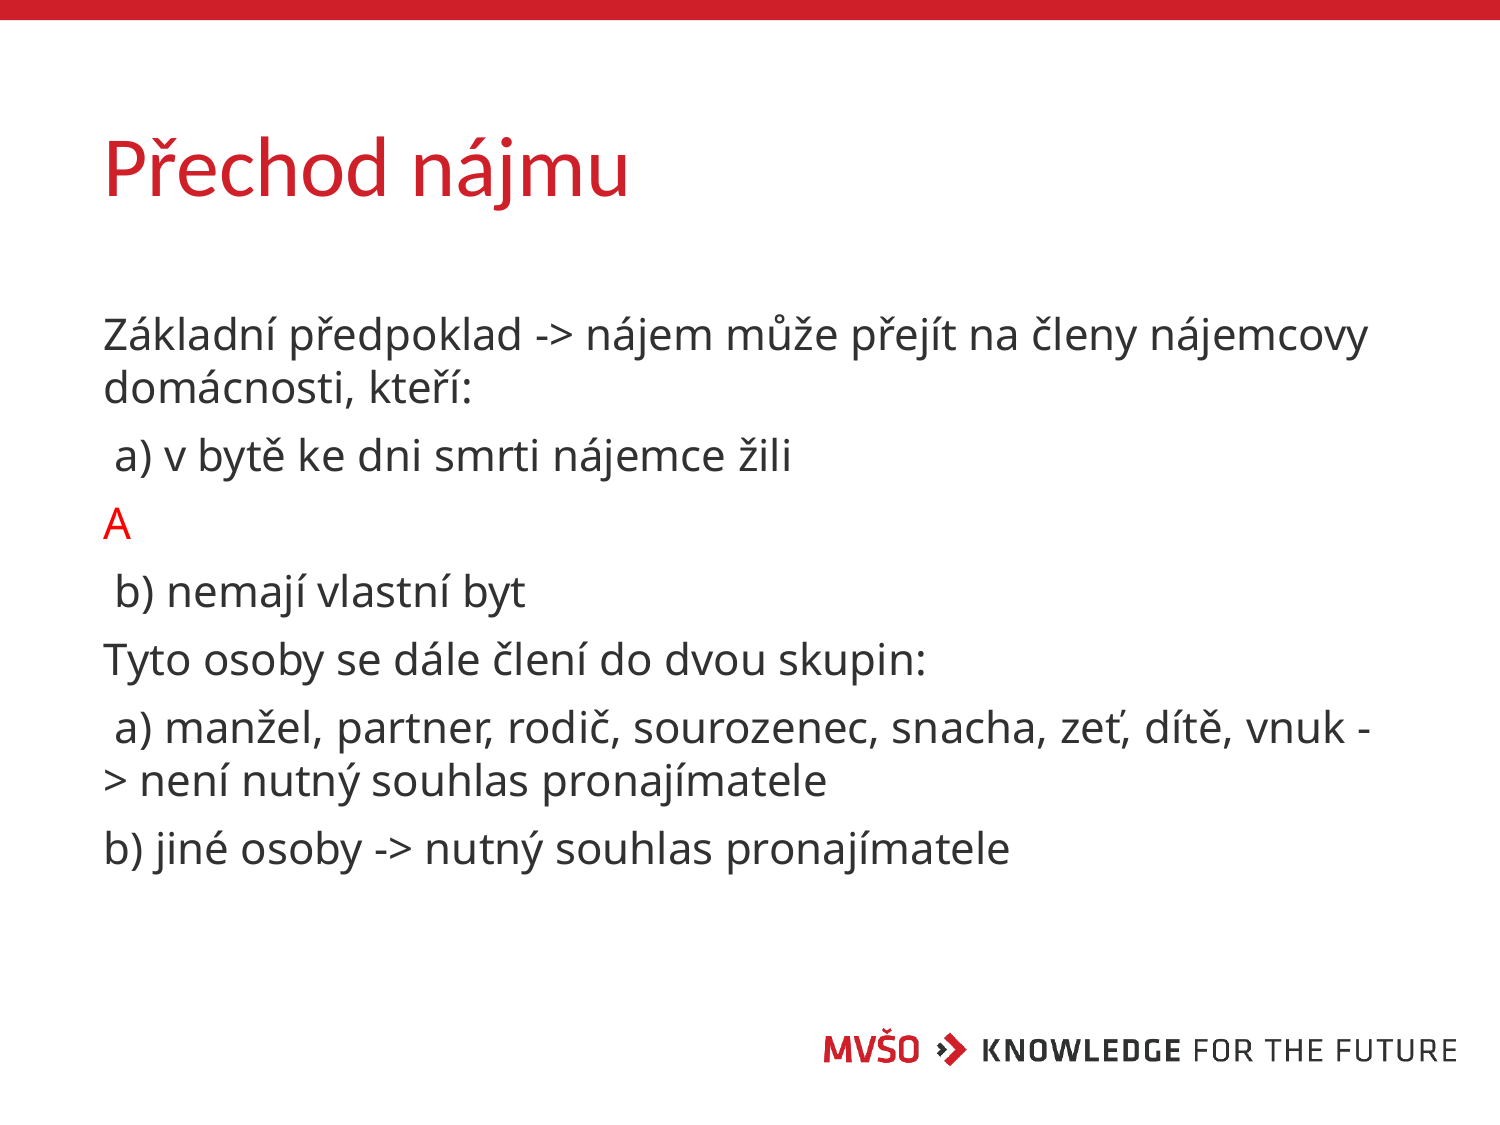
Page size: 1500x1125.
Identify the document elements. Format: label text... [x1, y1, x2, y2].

list Základní předpoklad -> nájem může přejít na členy nájemcovy domácnosti, kteří: a) v bytě ke dni smrti nájemce žili A b) nemají vlastní byt Tyto osoby se dále člení do dvou skupin: a) manžel, partner, rodič, sourozenec, snacha, zeť, dítě, vnuk -> není nutný souhlas pronajímatele b) jiné osoby -> nutný souhlas pronajímatele [88, 299, 1412, 969]
picture [824, 1028, 1456, 1066]
title Přechod nájmu [88, 59, 1412, 278]
